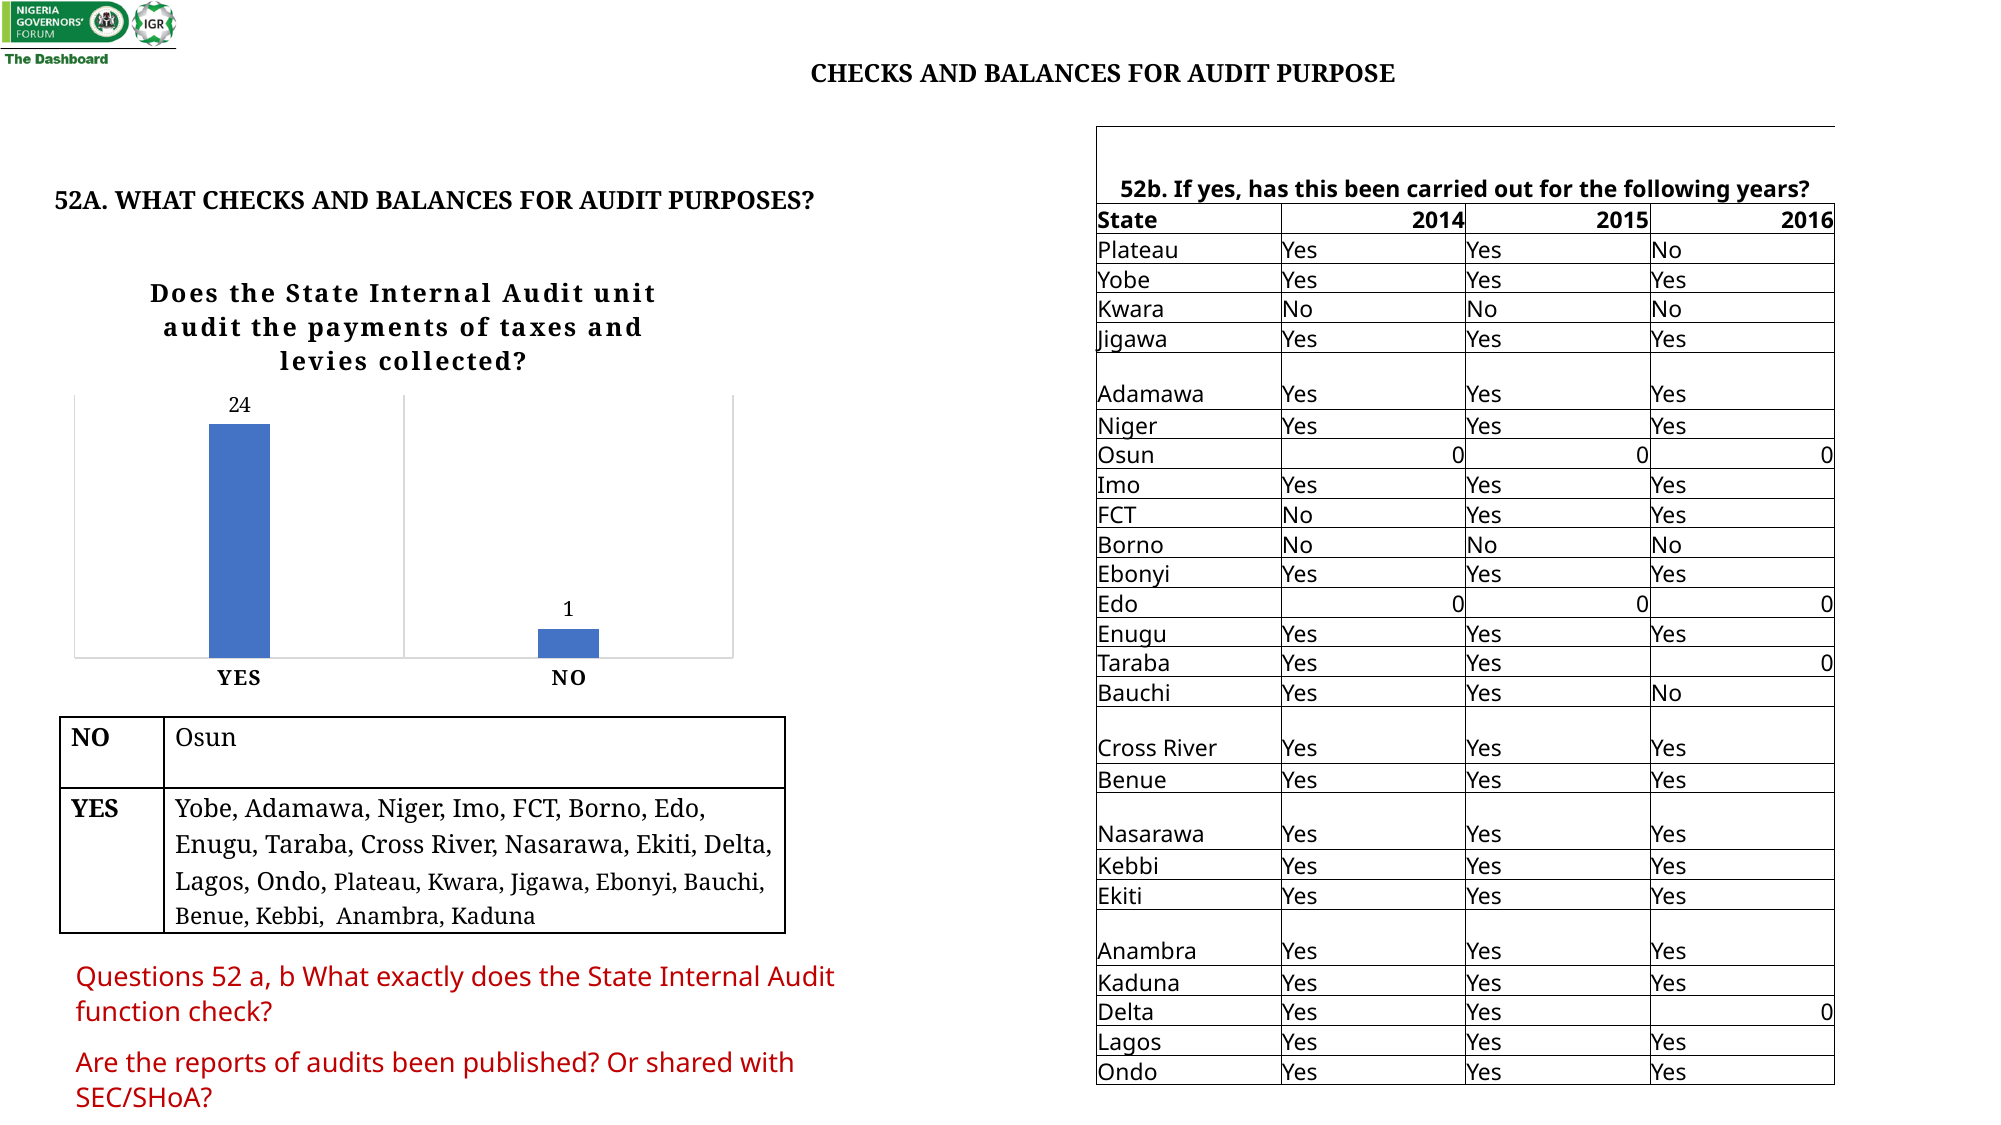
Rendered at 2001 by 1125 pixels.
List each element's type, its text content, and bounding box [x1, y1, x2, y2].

table_cell Ondo [1097, 1056, 1281, 1084]
table_cell Yes [1282, 996, 1465, 1025]
table_cell Yes [1282, 707, 1465, 763]
table_cell Yes [1651, 910, 1834, 965]
table_cell No [1651, 293, 1834, 322]
table_cell Yes [1282, 647, 1465, 676]
table_cell 2014 [1282, 204, 1465, 233]
table_cell 0 [1466, 588, 1650, 617]
table_cell Yes [1466, 410, 1650, 438]
text_box CHECKS AND BALANCES FOR AUDIT PURPOSE [795, 47, 1411, 95]
table_cell Yes [1466, 793, 1650, 849]
table_cell 0 [1651, 439, 1834, 468]
table_cell Jigawa [1097, 323, 1281, 352]
table_cell Benue [1097, 764, 1281, 792]
table_cell Plateau [1097, 234, 1281, 263]
table_header Osun [165, 718, 784, 787]
table_cell Yes [1466, 499, 1650, 527]
table_cell Nasarawa [1097, 793, 1281, 849]
table_cell Yes [1466, 677, 1650, 706]
table_cell 0 [1651, 647, 1834, 676]
table_cell 0 [1282, 439, 1465, 468]
table_cell Yes [1282, 618, 1465, 646]
chart [60, 251, 747, 702]
table_cell Taraba [1097, 647, 1281, 676]
table_cell Yes [1282, 264, 1465, 292]
table_cell Yes [1651, 793, 1834, 849]
table_cell Yes [1651, 966, 1834, 995]
table_cell 0 [1466, 439, 1650, 468]
table_cell Yes [1466, 1056, 1650, 1084]
table_cell Yes [1466, 558, 1650, 587]
table_cell Yes [1282, 850, 1465, 879]
table_cell Yes [1651, 880, 1834, 909]
table_cell Yes [1466, 469, 1650, 498]
table_cell 0 [1651, 588, 1834, 617]
text_box Questions 52 a, b What exactly does the State Internal Audit function check? Are the reports of audits been published? Or shared with SEC/SHoA? [60, 949, 904, 1120]
table_cell Yes [1282, 323, 1465, 352]
table_header NO [61, 718, 163, 787]
table_cell Yes [1282, 234, 1465, 263]
picture [0, 0, 177, 65]
table_cell Yobe, Adamawa, Niger, Imo, FCT, Borno, Edo, Enugu, Taraba, Cross River, Nasarawa, Ekiti, Delta, Lagos, Ondo, Plateau, Kwara, Jigawa, Ebonyi, Bauchi, Benue, Kebbi, Anambra, Kaduna [165, 789, 784, 932]
table_cell Yobe [1097, 264, 1281, 292]
table_cell Yes [1651, 323, 1834, 352]
table_cell Imo [1097, 469, 1281, 498]
table_cell Yes [1651, 499, 1834, 527]
table_cell Yes [1651, 1026, 1834, 1055]
table_cell Yes [1282, 1026, 1465, 1055]
table_cell No [1651, 234, 1834, 263]
table_cell 2016 [1651, 204, 1834, 233]
table_cell Yes [1466, 910, 1650, 965]
table_cell Kwara [1097, 293, 1281, 322]
table_cell Yes [1466, 647, 1650, 676]
table_cell Yes [1466, 1026, 1650, 1055]
table_cell Yes [1466, 850, 1650, 879]
table_cell Yes [1466, 764, 1650, 792]
table_cell Cross River [1097, 707, 1281, 763]
table_cell Yes [1466, 264, 1650, 292]
table_cell Niger [1097, 410, 1281, 438]
table_cell Yes [1651, 469, 1834, 498]
table_cell 2015 [1466, 204, 1650, 233]
table_cell Edo [1097, 588, 1281, 617]
table_cell Yes [1651, 764, 1834, 792]
table_cell No [1282, 499, 1465, 527]
table_cell Kaduna [1097, 966, 1281, 995]
table_cell Delta [1097, 996, 1281, 1025]
table_cell Yes [1466, 234, 1650, 263]
table_cell Yes [1282, 793, 1465, 849]
table_cell Yes [1282, 764, 1465, 792]
table_cell Enugu [1097, 618, 1281, 646]
table_cell Yes [1651, 264, 1834, 292]
table_cell Yes [1282, 353, 1465, 409]
table_cell Yes [1466, 966, 1650, 995]
table_cell Borno [1097, 528, 1281, 557]
table_cell Yes [1651, 1056, 1834, 1084]
table_cell No [1282, 293, 1465, 322]
table_cell 0 [1651, 996, 1834, 1025]
table_cell Yes [1282, 966, 1465, 995]
table_cell Bauchi [1097, 677, 1281, 706]
table_cell No [1466, 293, 1650, 322]
table_cell No [1282, 528, 1465, 557]
table_cell Yes [1466, 707, 1650, 763]
table_cell State [1097, 204, 1281, 233]
table_cell Yes [1282, 910, 1465, 965]
table_cell YES [61, 789, 163, 932]
table_cell Yes [1651, 707, 1834, 763]
table_cell Yes [1466, 880, 1650, 909]
table_cell Yes [1282, 410, 1465, 438]
table_cell Anambra [1097, 910, 1281, 965]
table_cell 0 [1282, 588, 1465, 617]
table_cell Yes [1282, 558, 1465, 587]
table_cell Ekiti [1097, 880, 1281, 909]
table_cell Yes [1651, 558, 1834, 587]
table_cell Kebbi [1097, 850, 1281, 879]
table_cell No [1651, 528, 1834, 557]
table_cell Ebonyi [1097, 558, 1281, 587]
table_cell Yes [1651, 410, 1834, 438]
table_cell Yes [1466, 353, 1650, 409]
table_cell Yes [1651, 618, 1834, 646]
table_cell No [1466, 528, 1650, 557]
table_cell Osun [1097, 439, 1281, 468]
table_cell Yes [1282, 677, 1465, 706]
text_box 52A. WHAT CHECKS AND BALANCES FOR AUDIT PURPOSES? [39, 175, 838, 222]
table_cell Yes [1466, 618, 1650, 646]
table_cell Yes [1282, 880, 1465, 909]
table_cell Yes [1466, 996, 1650, 1025]
table_cell Yes [1282, 469, 1465, 498]
table_cell Yes [1466, 323, 1650, 352]
table_cell Adamawa [1097, 353, 1281, 409]
table_header 52b. If yes, has this been carried out for the following years? [1097, 127, 1835, 203]
table_cell FCT [1097, 499, 1281, 527]
table_cell Lagos [1097, 1026, 1281, 1055]
table_cell No [1651, 677, 1834, 706]
table_cell Yes [1651, 353, 1834, 409]
table_cell Yes [1282, 1056, 1465, 1084]
table_cell Yes [1651, 850, 1834, 879]
